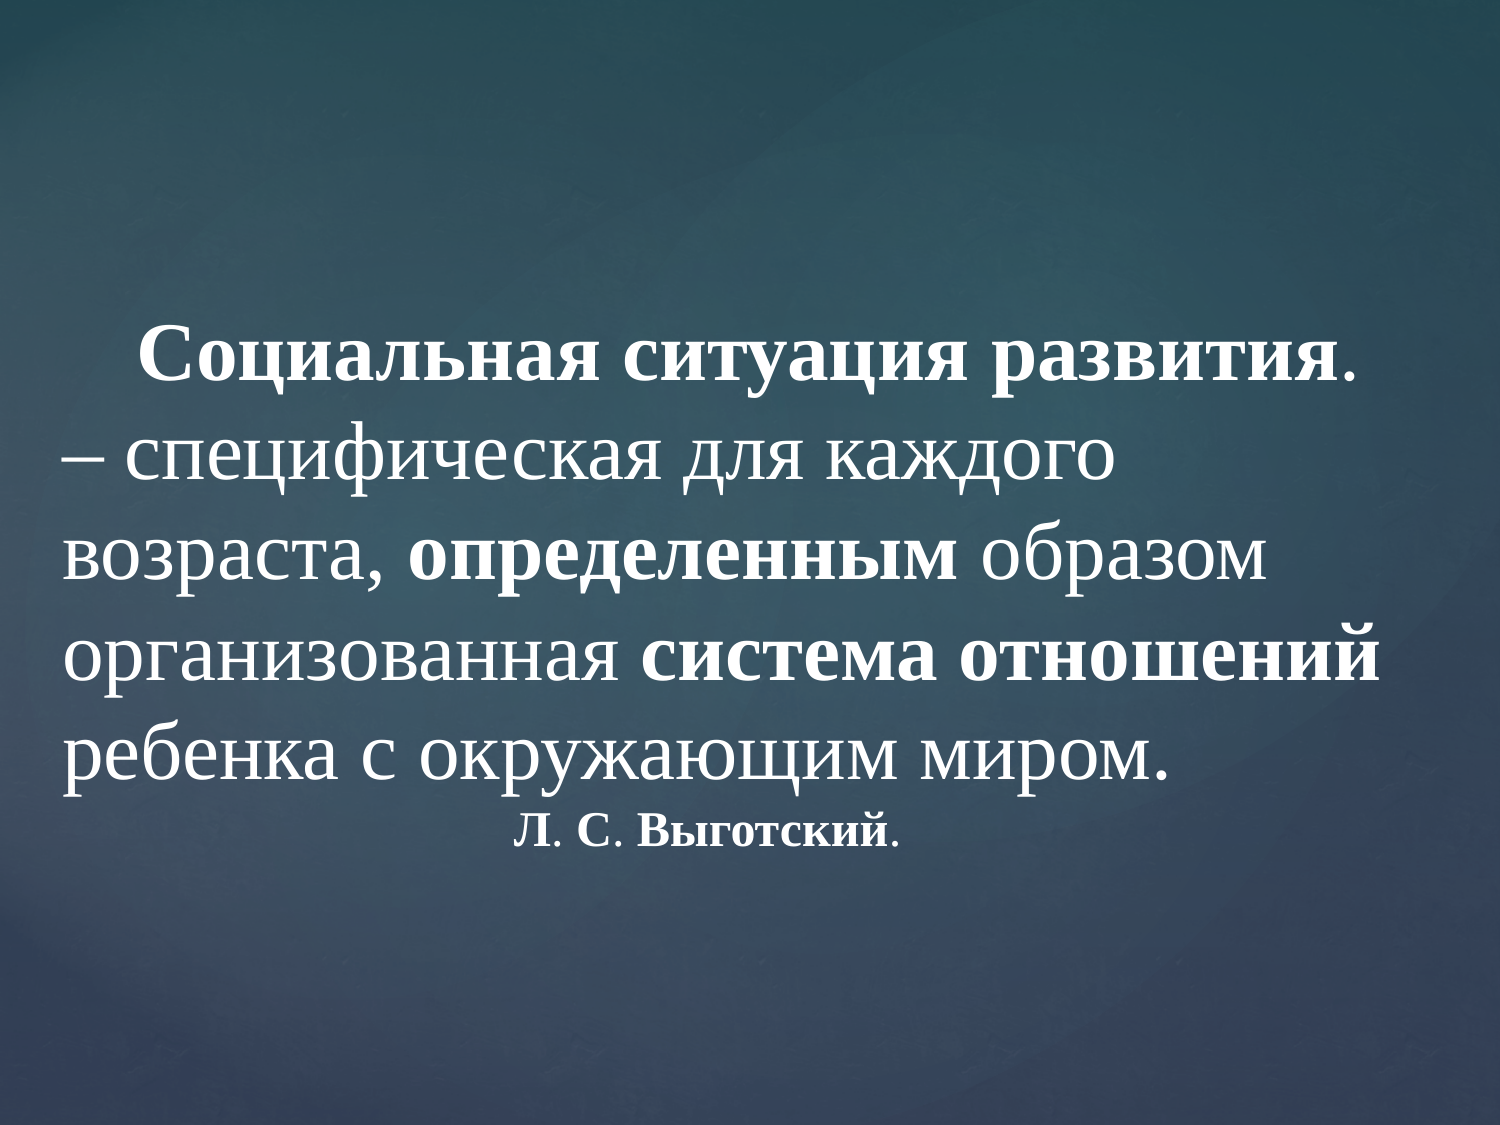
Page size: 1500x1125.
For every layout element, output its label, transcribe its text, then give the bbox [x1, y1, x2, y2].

title Социальная ситуация развития. – специфическая для каждого возраста, определенным образом организованная система отношений ребенка с окружающим миром. Л. С. Выготский. [41, 113, 1447, 965]
